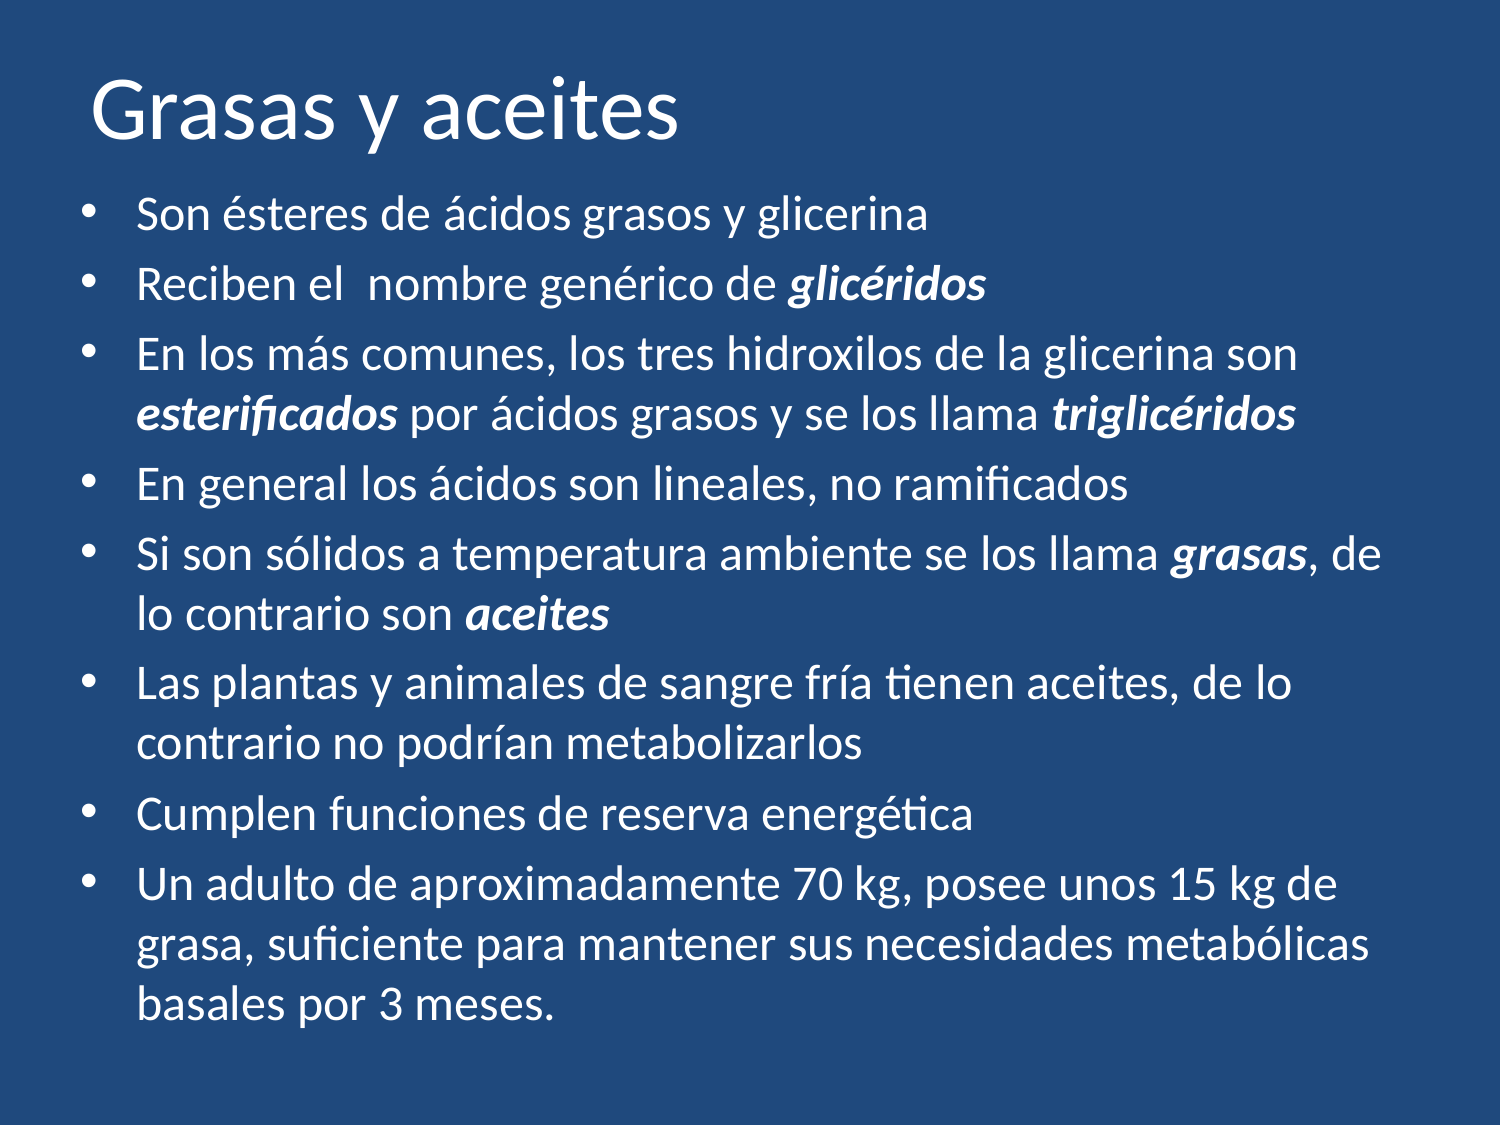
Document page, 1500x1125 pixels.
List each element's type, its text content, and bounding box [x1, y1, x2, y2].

list Son ésteres de ácidos grasos y glicerina Reciben el nombre genérico de glicéridos En los más comunes, los tres hidroxilos de la glicerina son esterificados por ácidos grasos y se los llama triglicéridos En general los ácidos son lineales, no ramificados Si son sólidos a temperatura ambiente se los llama grasas, de lo contrario son aceites Las plantas y animales de sangre fría tienen aceites, de lo contrario no podrían metabolizarlos Cumplen funciones de reserva energética Un adulto de aproximadamente 70 kg, posee unos 15 kg de grasa, suficiente para mantener sus necesidades metabólicas basales por 3 meses. [64, 172, 1415, 1125]
title Grasas y aceites [75, 45, 1425, 161]
